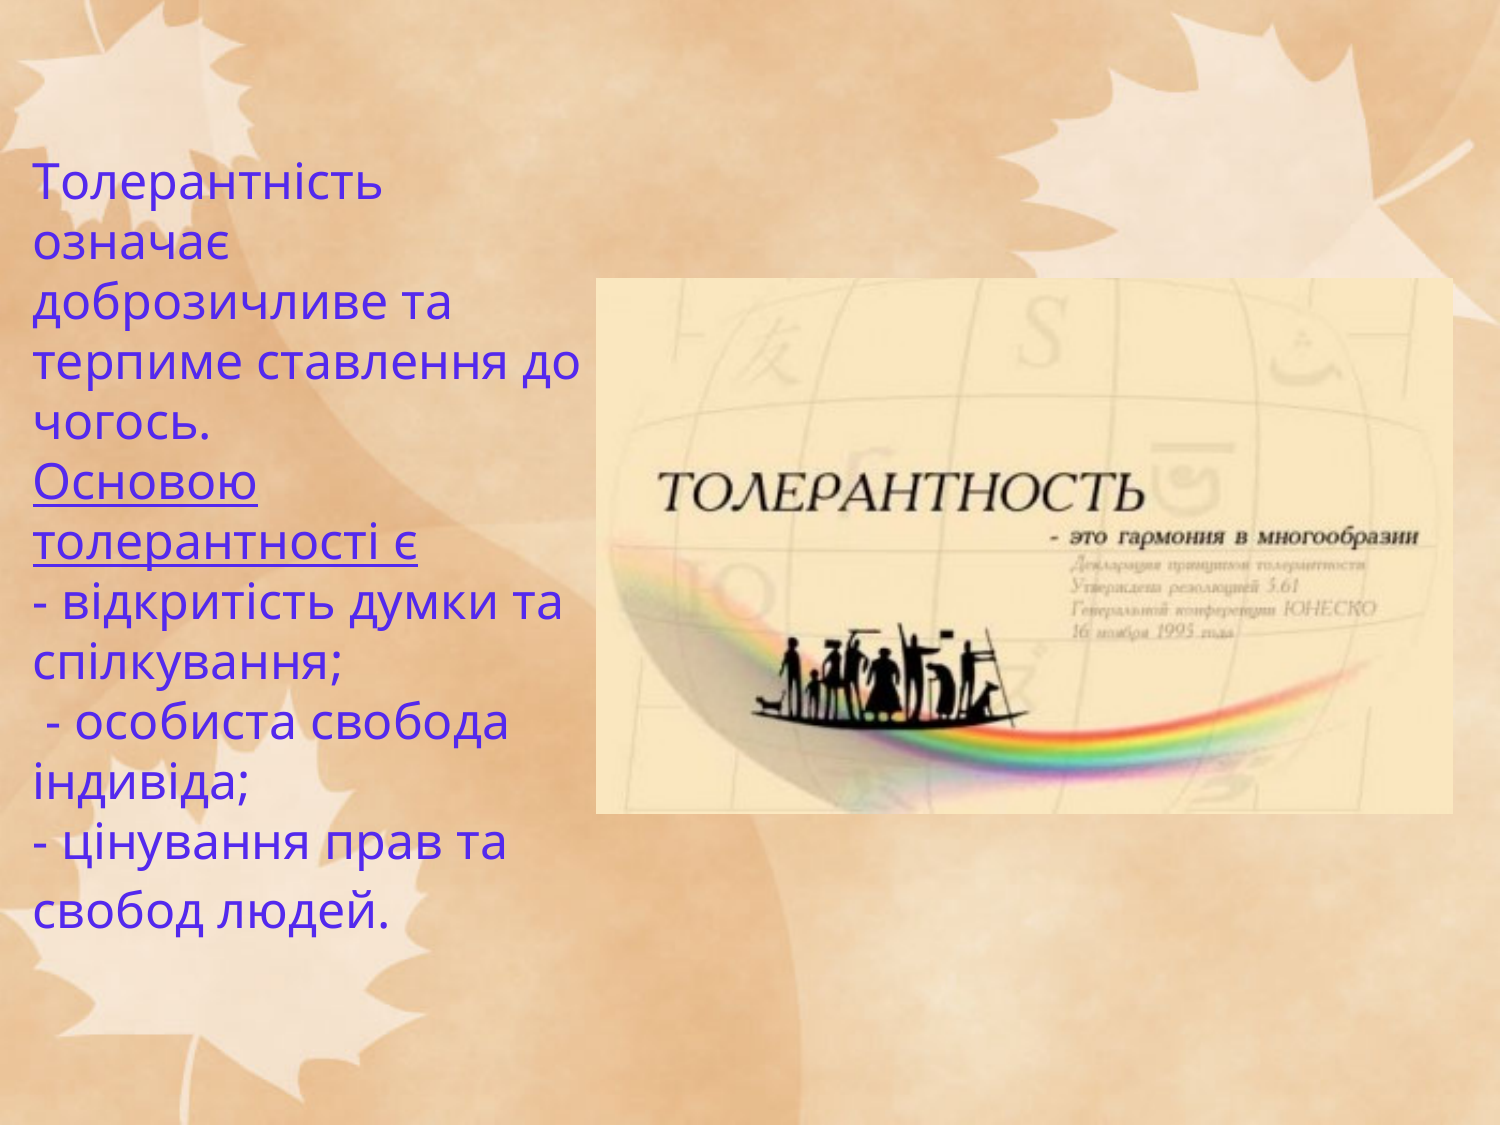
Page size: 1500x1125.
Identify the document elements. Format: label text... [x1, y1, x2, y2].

title Толерантність означає доброзичливе та терпиме ставлення до чогось. Основою толерантності є - відкритість думки та спілкування; - особиста свобода індивіда; - цінування прав та свобод людей. [17, 30, 598, 1059]
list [596, 278, 1453, 815]
picture [0, 0, 1500, 1125]
